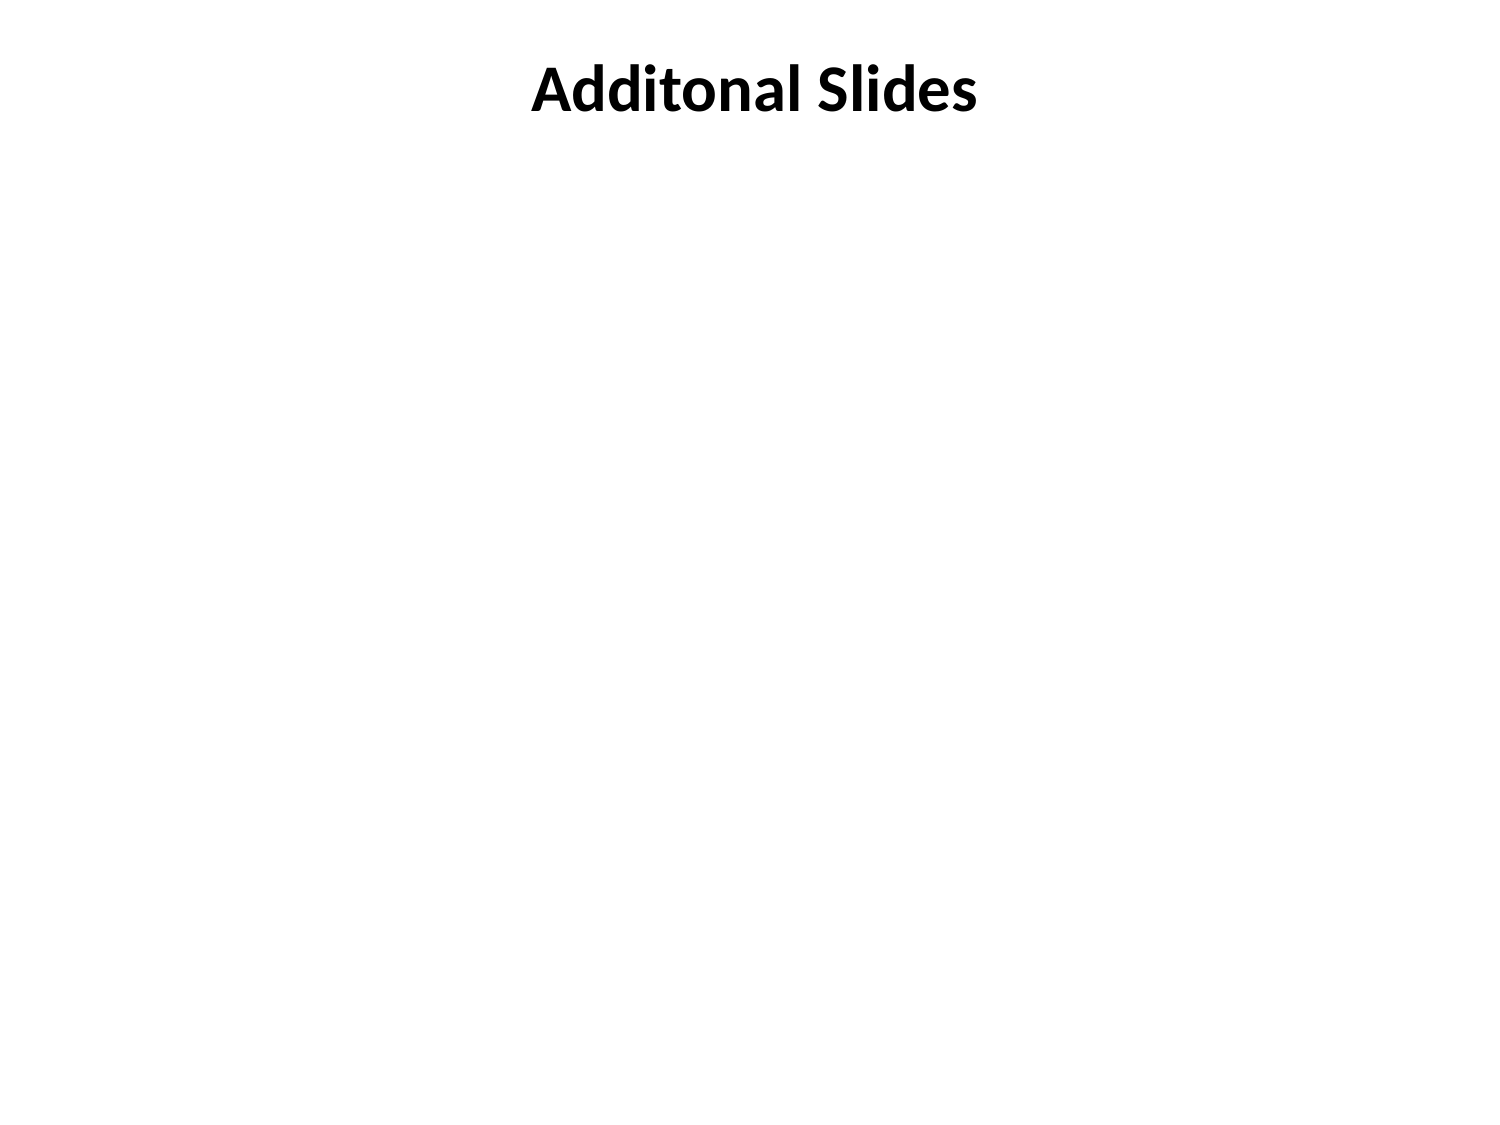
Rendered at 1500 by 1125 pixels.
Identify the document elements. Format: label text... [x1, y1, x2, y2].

text_box Additonal Slides [86, 37, 1424, 132]
